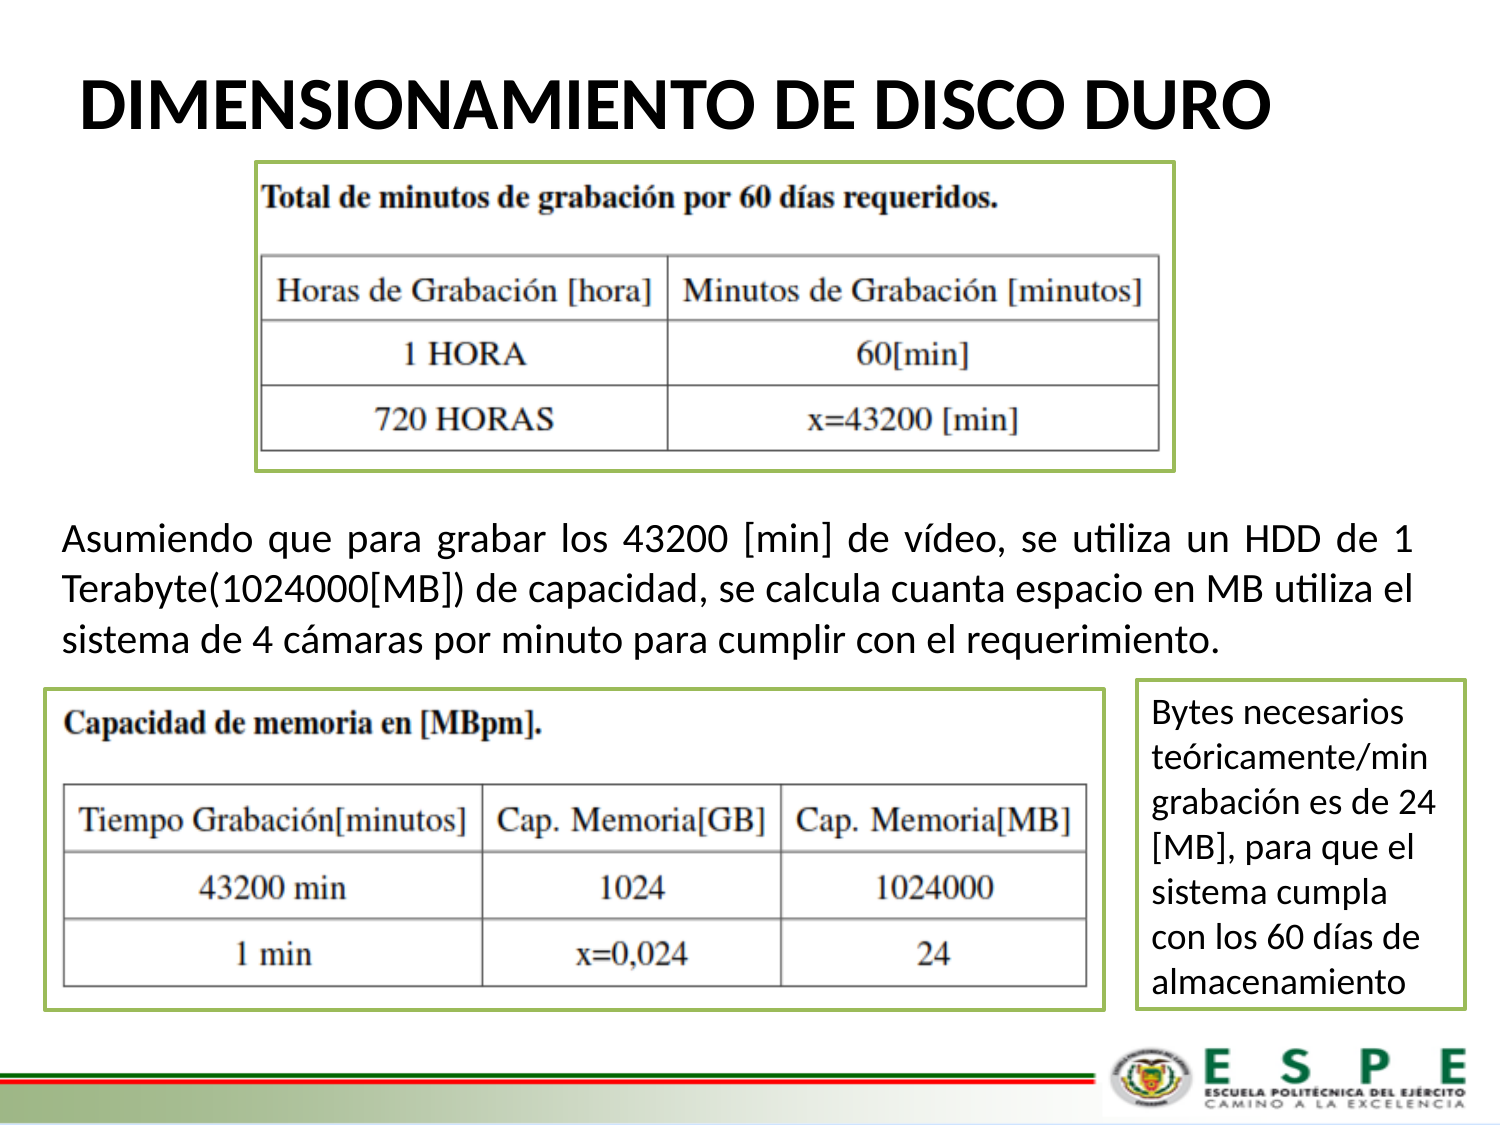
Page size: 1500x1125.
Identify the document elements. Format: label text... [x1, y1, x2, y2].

text_box Asumiendo que para grabar los 43200 [min] de vídeo, se utiliza un HDD de 1 Terabyte(1024000[MB]) de capacidad, se calcula cuanta espacio en MB utiliza el sistema de 4 cámaras por minuto para cumplir con el requerimiento. [46, 503, 1430, 669]
picture [0, 1034, 1500, 1125]
text_box Bytes necesarios teóricamente/min grabación es de 24 [MB], para que el sistema cumpla con los 60 días de almacenamiento [1135, 678, 1467, 1011]
picture [257, 163, 1173, 469]
picture [46, 691, 1102, 1008]
text_box DIMENSIONAMIENTO DE DISCO DURO [64, 46, 1288, 152]
